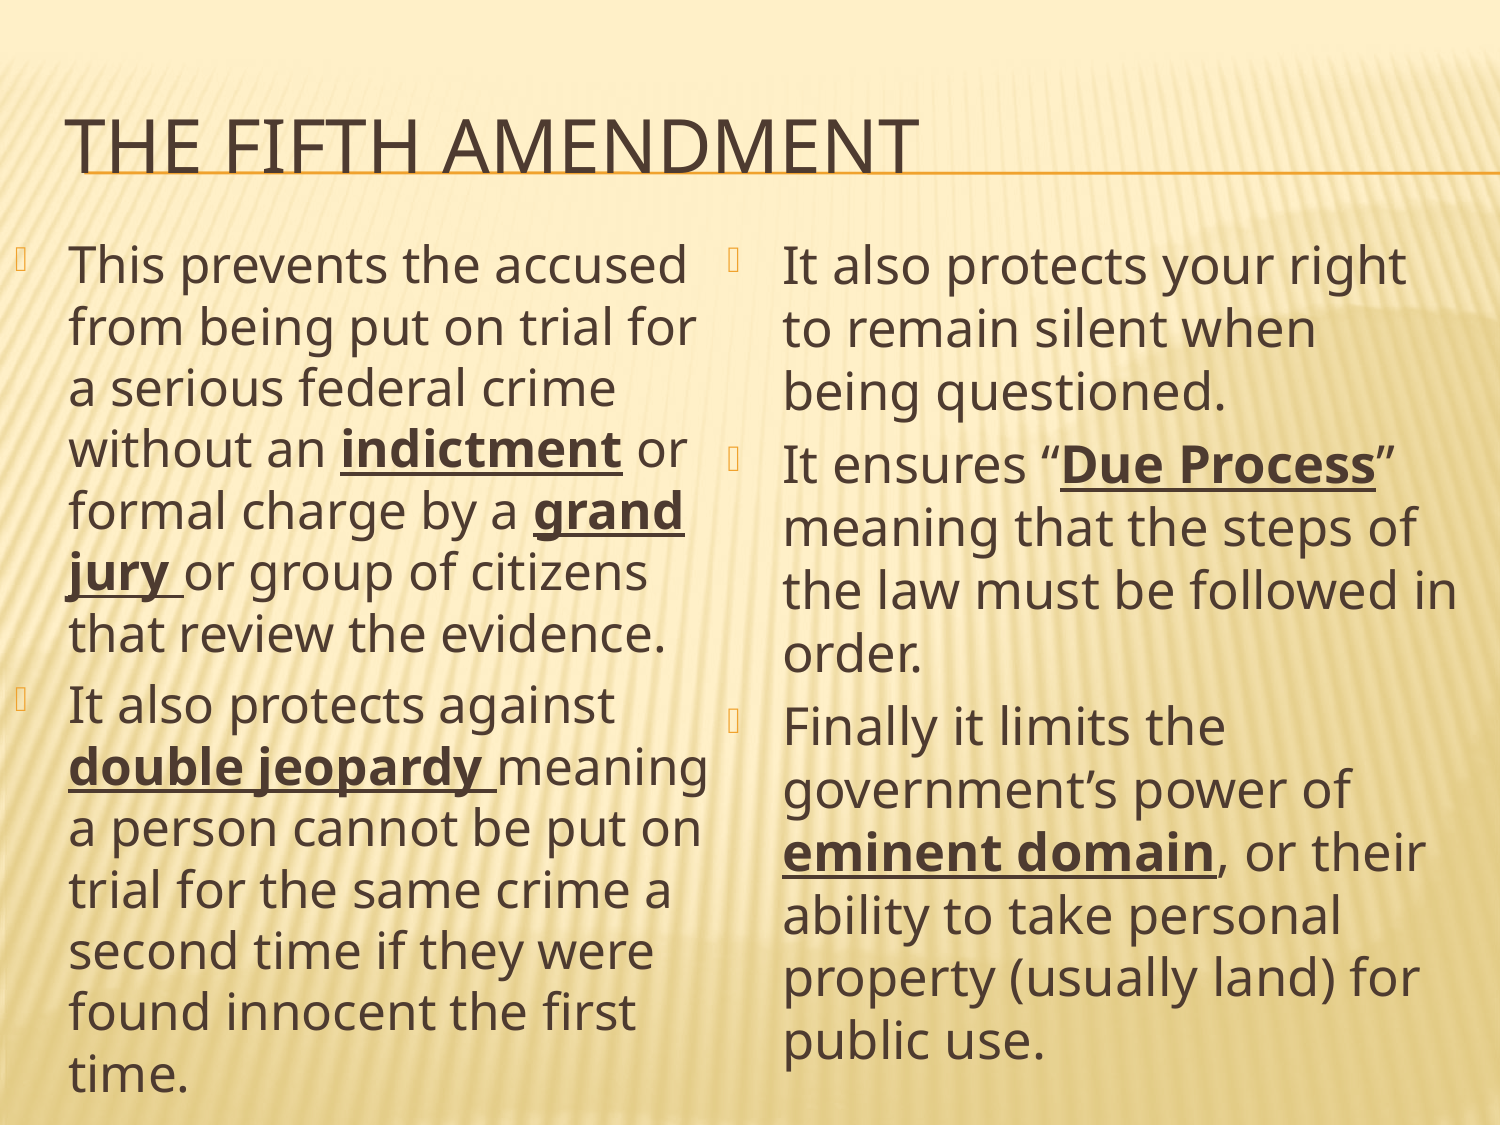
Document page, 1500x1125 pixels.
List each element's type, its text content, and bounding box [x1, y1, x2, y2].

list This prevents the accused from being put on trial for a serious federal crime without an indictment or formal charge by a grand jury or group of citizens that review the evidence. It also protects against double jeopardy meaning a person cannot be put on trial for the same crime a second time if they were found innocent the first time. [0, 224, 738, 1125]
list It also protects your right to remain silent when being questioned. It ensures “Due Process” meaning that the steps of the law must be followed in order. Finally it limits the government’s power of eminent domain, or their ability to take personal property (usually land) for public use. [712, 224, 1475, 1088]
title The Fifth amendment [49, 75, 1475, 213]
